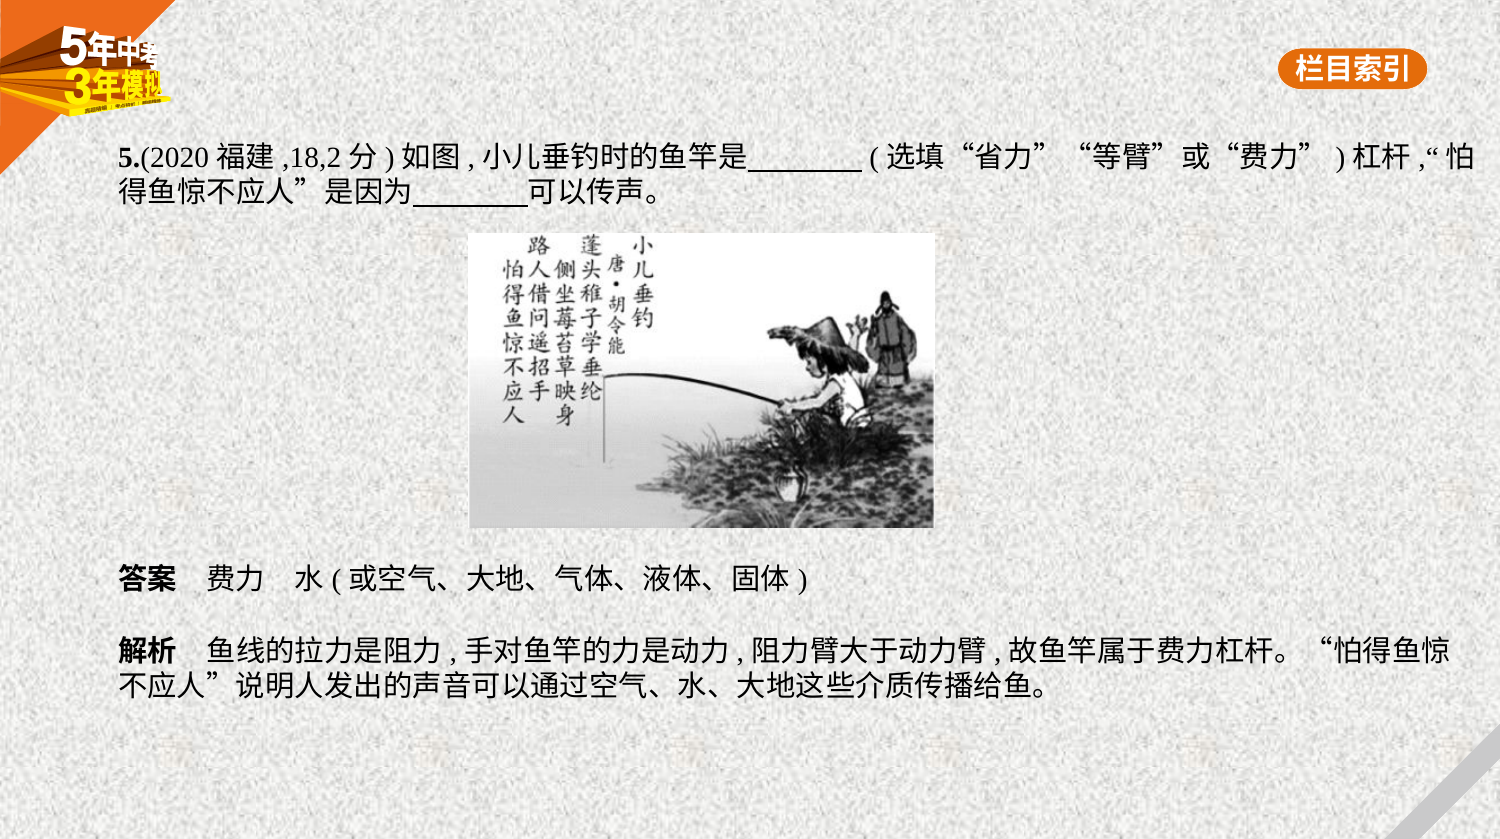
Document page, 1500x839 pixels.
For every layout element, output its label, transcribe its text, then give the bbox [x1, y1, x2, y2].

text_box 答案 费力 水(或空气、大地、气体、液体、固体) [118, 559, 1483, 596]
picture [0, 0, 1500, 839]
text_box 解析 鱼线的拉力是阻力,手对鱼竿的力是动力,阻力臂大于动力臂,故鱼竿属于费力杠杆。“怕得鱼惊 不应人”说明人发出的声音可以通过空气、水、大地这些介质传播给鱼。 [118, 631, 1483, 703]
text_box 5.(2020福建,18,2分)如图,小儿垂钓时的鱼竿是 (选填“省力”“等臂”或“费力”)杠杆,“怕 得鱼惊不应人”是因为 可以传声。 [118, 138, 1483, 424]
